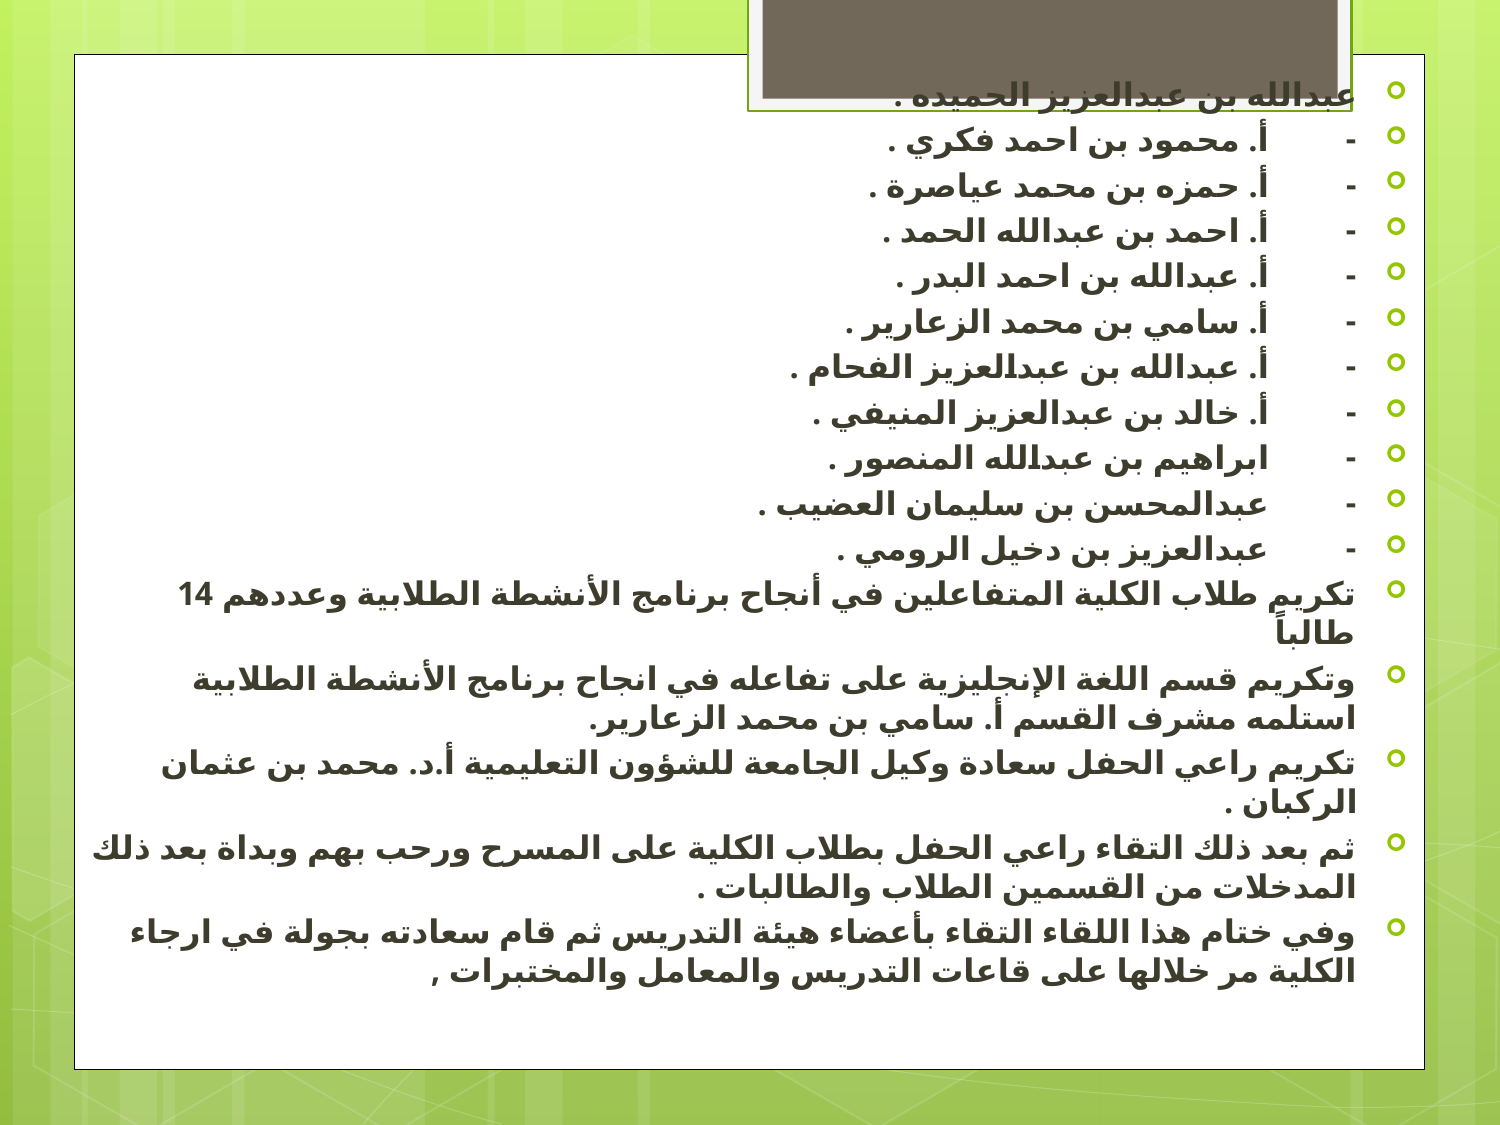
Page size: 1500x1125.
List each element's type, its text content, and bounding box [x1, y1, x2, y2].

list عبدالله بن عبدالعزيز الحميده . - أ. محمود بن احمد فكري . - أ. حمزه بن محمد عياصرة . - أ. احمد بن عبدالله الحمد . - أ. عبدالله بن احمد البدر . - أ. سامي بن محمد الزعارير . - أ. عبدالله بن عبدالعزيز الفحام . - أ. خالد بن عبدالعزيز المنيفي . - ابراهيم بن عبدالله المنصور . - عبدالمحسن بن سليمان العضيب . - عبدالعزيز بن دخيل الرومي . تكريم طلاب الكلية المتفاعلين في أنجاح برنامج الأنشطة الطلابية وعددهم 14 طالباً وتكريم قسم اللغة الإنجليزية على تفاعله في انجاح برنامج الأنشطة الطلابية استلمه مشرف القسم أ. سامي بن محمد الزعارير. تكريم راعي الحفل سعادة وكيل الجامعة للشؤون التعليمية أ.د. محمد بن عثمان الركبان . ثم بعد ذلك التقاء راعي الحفل بطلاب الكلية على المسرح ورحب بهم وبداة بعد ذلك المدخلات من القسمين الطلاب والطالبات . وفي ختام هذا اللقاء التقاء بأعضاء هيئة التدريس ثم قام سعادته بجولة في ارجاء الكلية مر خلالها على قاعات التدريس والمعامل والمختبرات , [75, 66, 1425, 1005]
